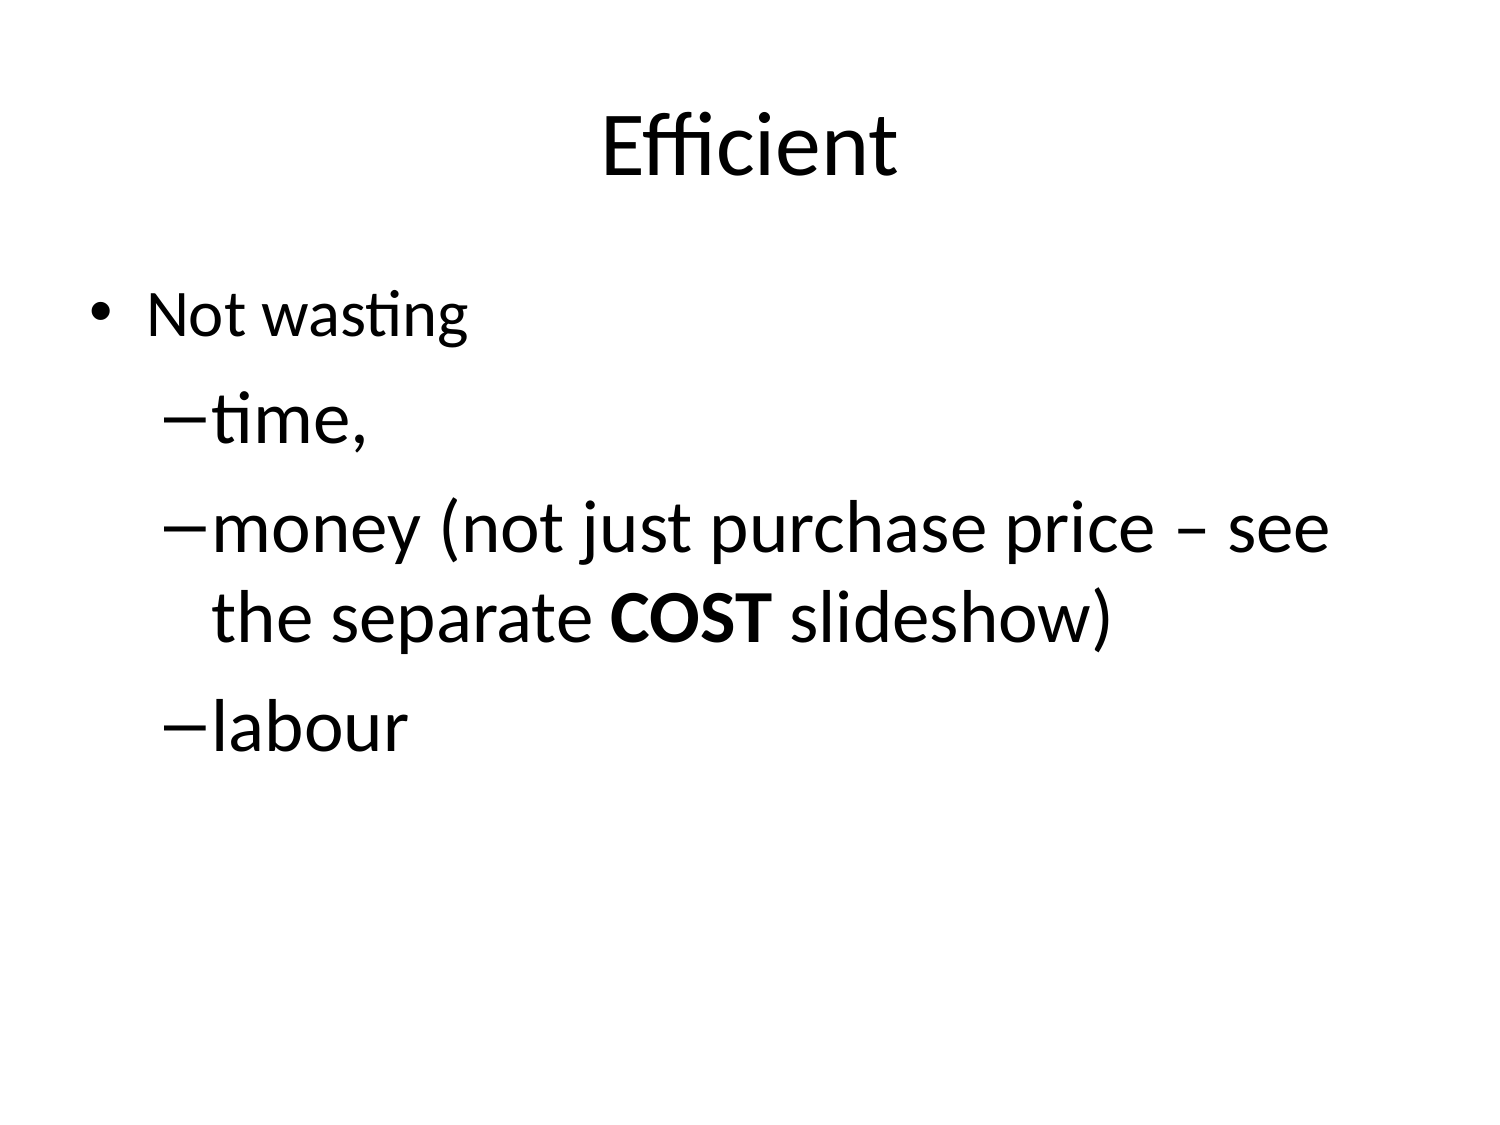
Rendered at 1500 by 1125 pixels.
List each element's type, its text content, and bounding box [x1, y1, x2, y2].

text_box Not wasting time, money (not just purchase price – see the separate COST slideshow) labour [74, 262, 1425, 1005]
title Efficient [75, 45, 1425, 233]
